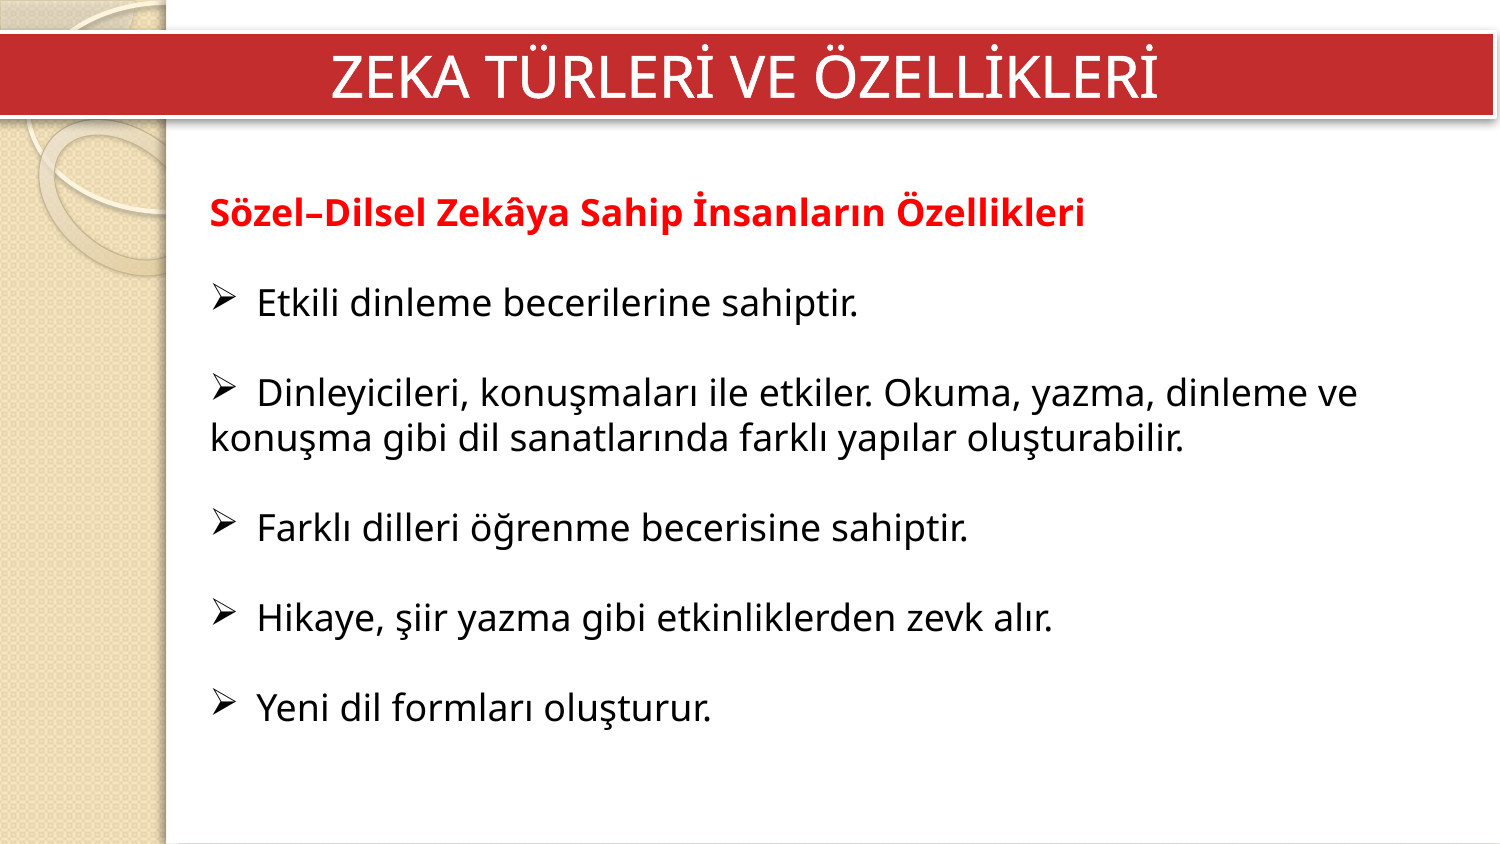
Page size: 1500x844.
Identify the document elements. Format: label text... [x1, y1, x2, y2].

text_box Sözel–Dilsel Zekâya Sahip İnsanların Özellikleri Etkili dinleme becerilerine sahiptir. Dinleyicileri, konuşmaları ile etkiler. Okuma, yazma, dinleme ve konuşma gibi dil sanatlarında farklı yapılar oluşturabilir. Farklı dilleri öğrenme becerisine sahiptir. Hikaye, şiir yazma gibi etkinliklerden zevk alır. Yeni dil formları oluşturur. [194, 161, 1376, 737]
text_box ZEKA TÜRLERİ VE ÖZELLİKLERİ [0, 30, 1497, 119]
